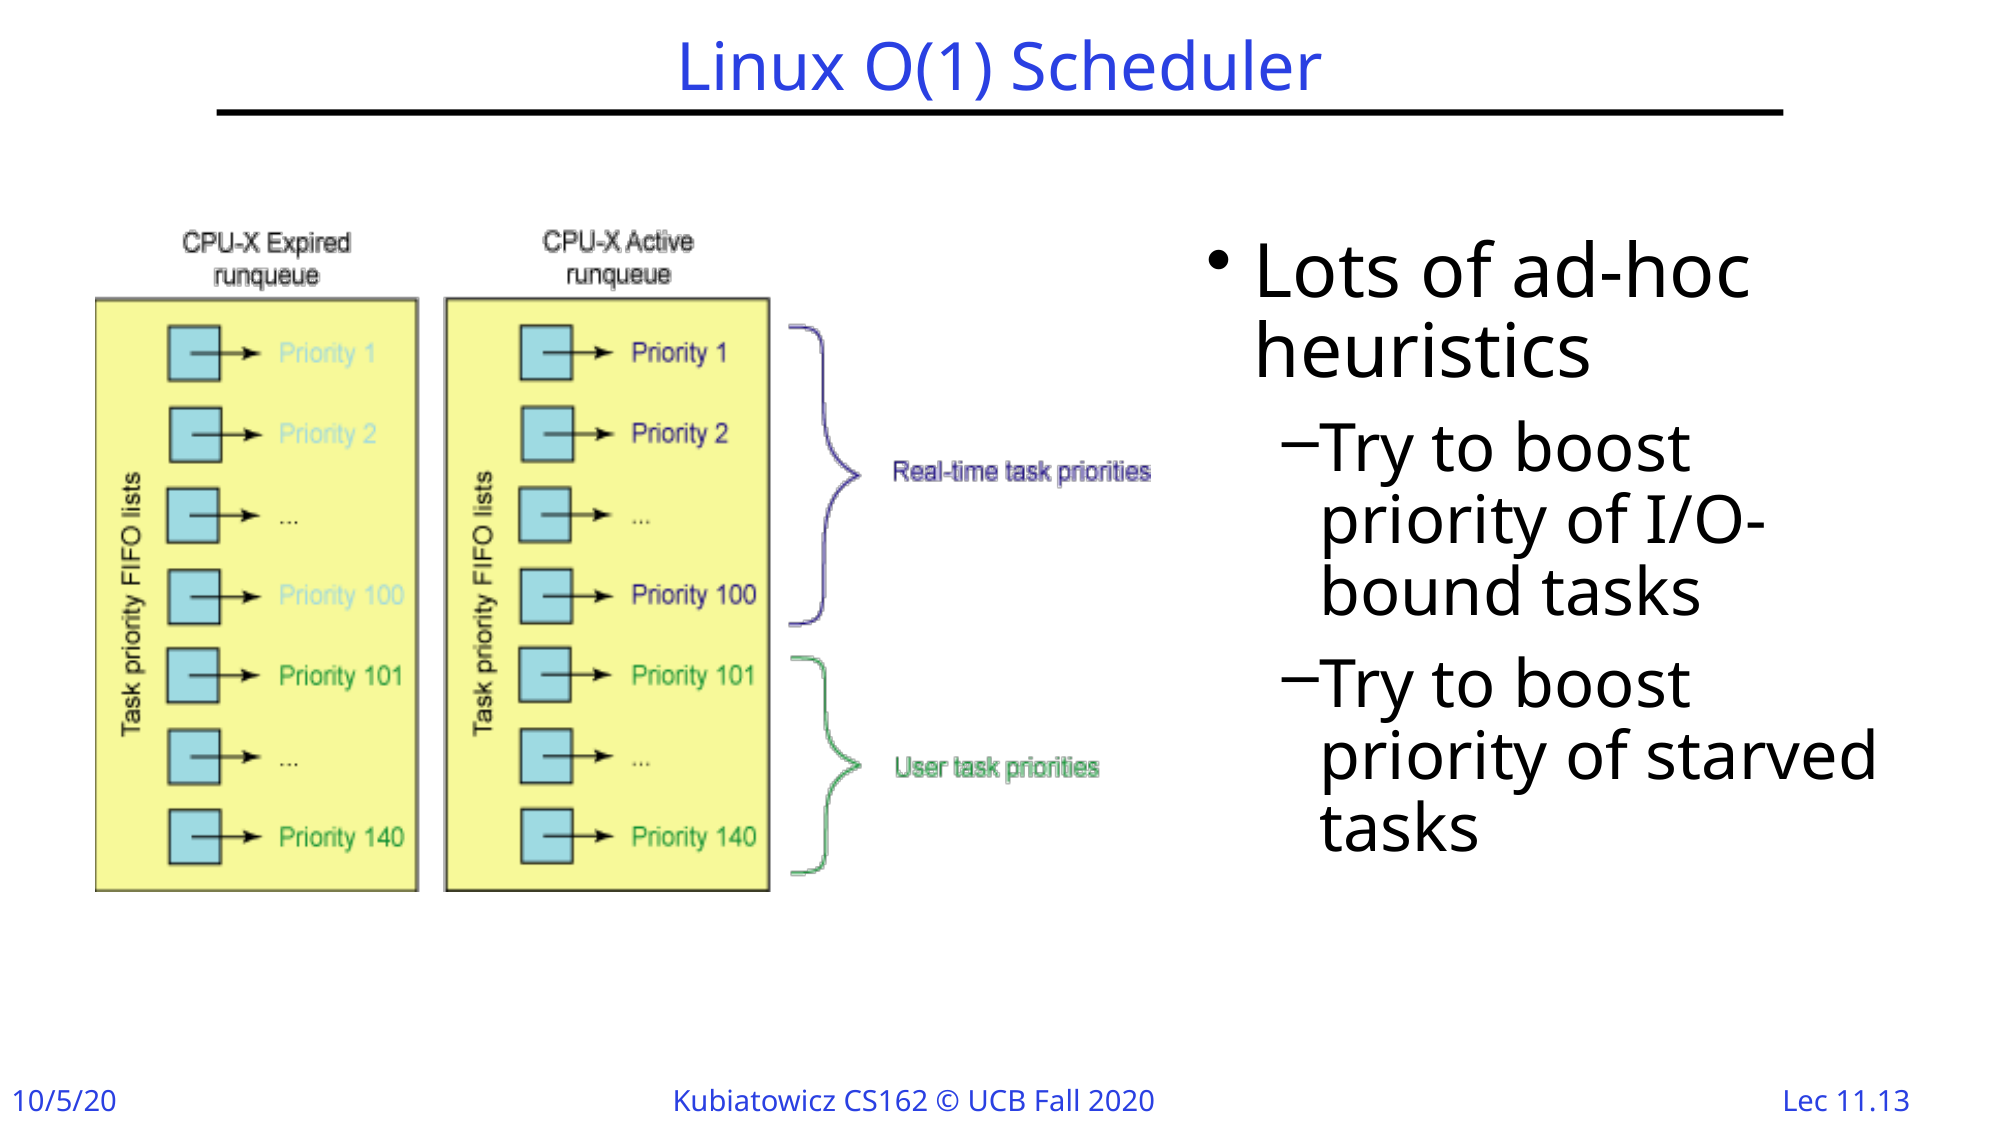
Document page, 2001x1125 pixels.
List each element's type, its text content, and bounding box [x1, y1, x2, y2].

picture [95, 224, 1151, 892]
title Linux O(1) Scheduler [216, 24, 1784, 113]
list Lots of ad-hoc heuristics Try to boost priority of I/O-bound tasks Try to boost priority of starved tasks [1192, 224, 1942, 939]
